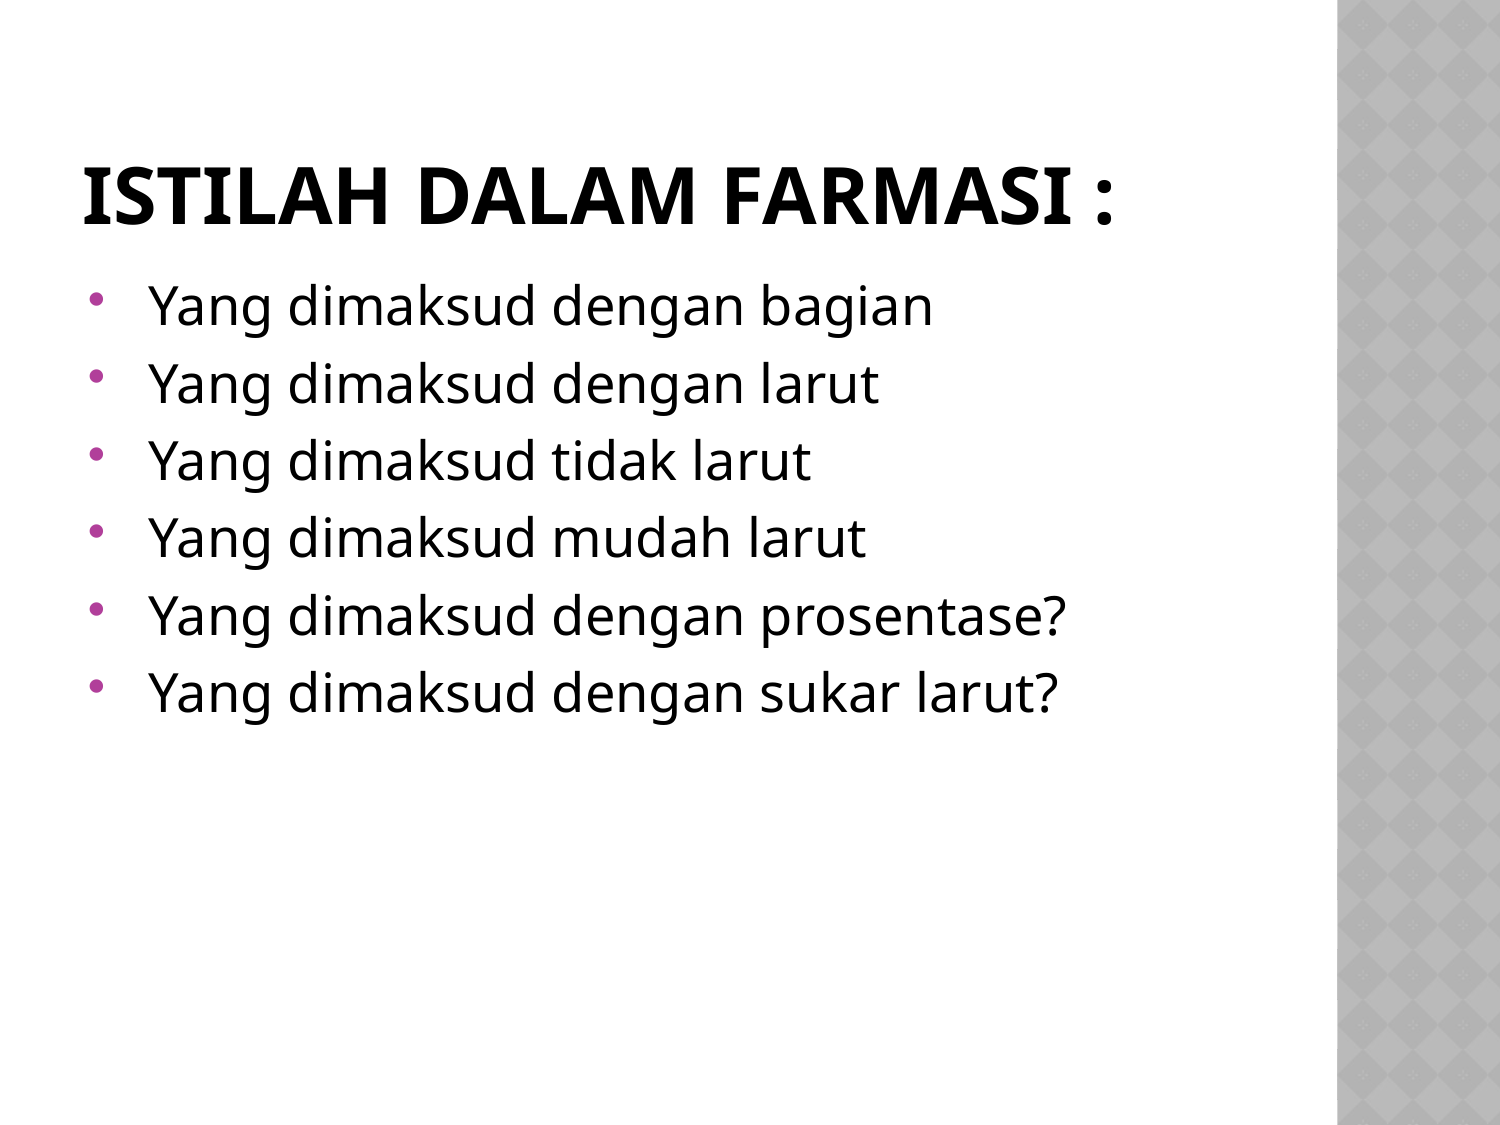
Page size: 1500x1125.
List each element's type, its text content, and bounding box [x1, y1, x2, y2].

list Yang dimaksud dengan bagian Yang dimaksud dengan larut Yang dimaksud tidak larut Yang dimaksud mudah larut Yang dimaksud dengan prosentase? Yang dimaksud dengan sukar larut? [75, 264, 1263, 1059]
title Istilah dalam farmasi : [75, 52, 1263, 240]
